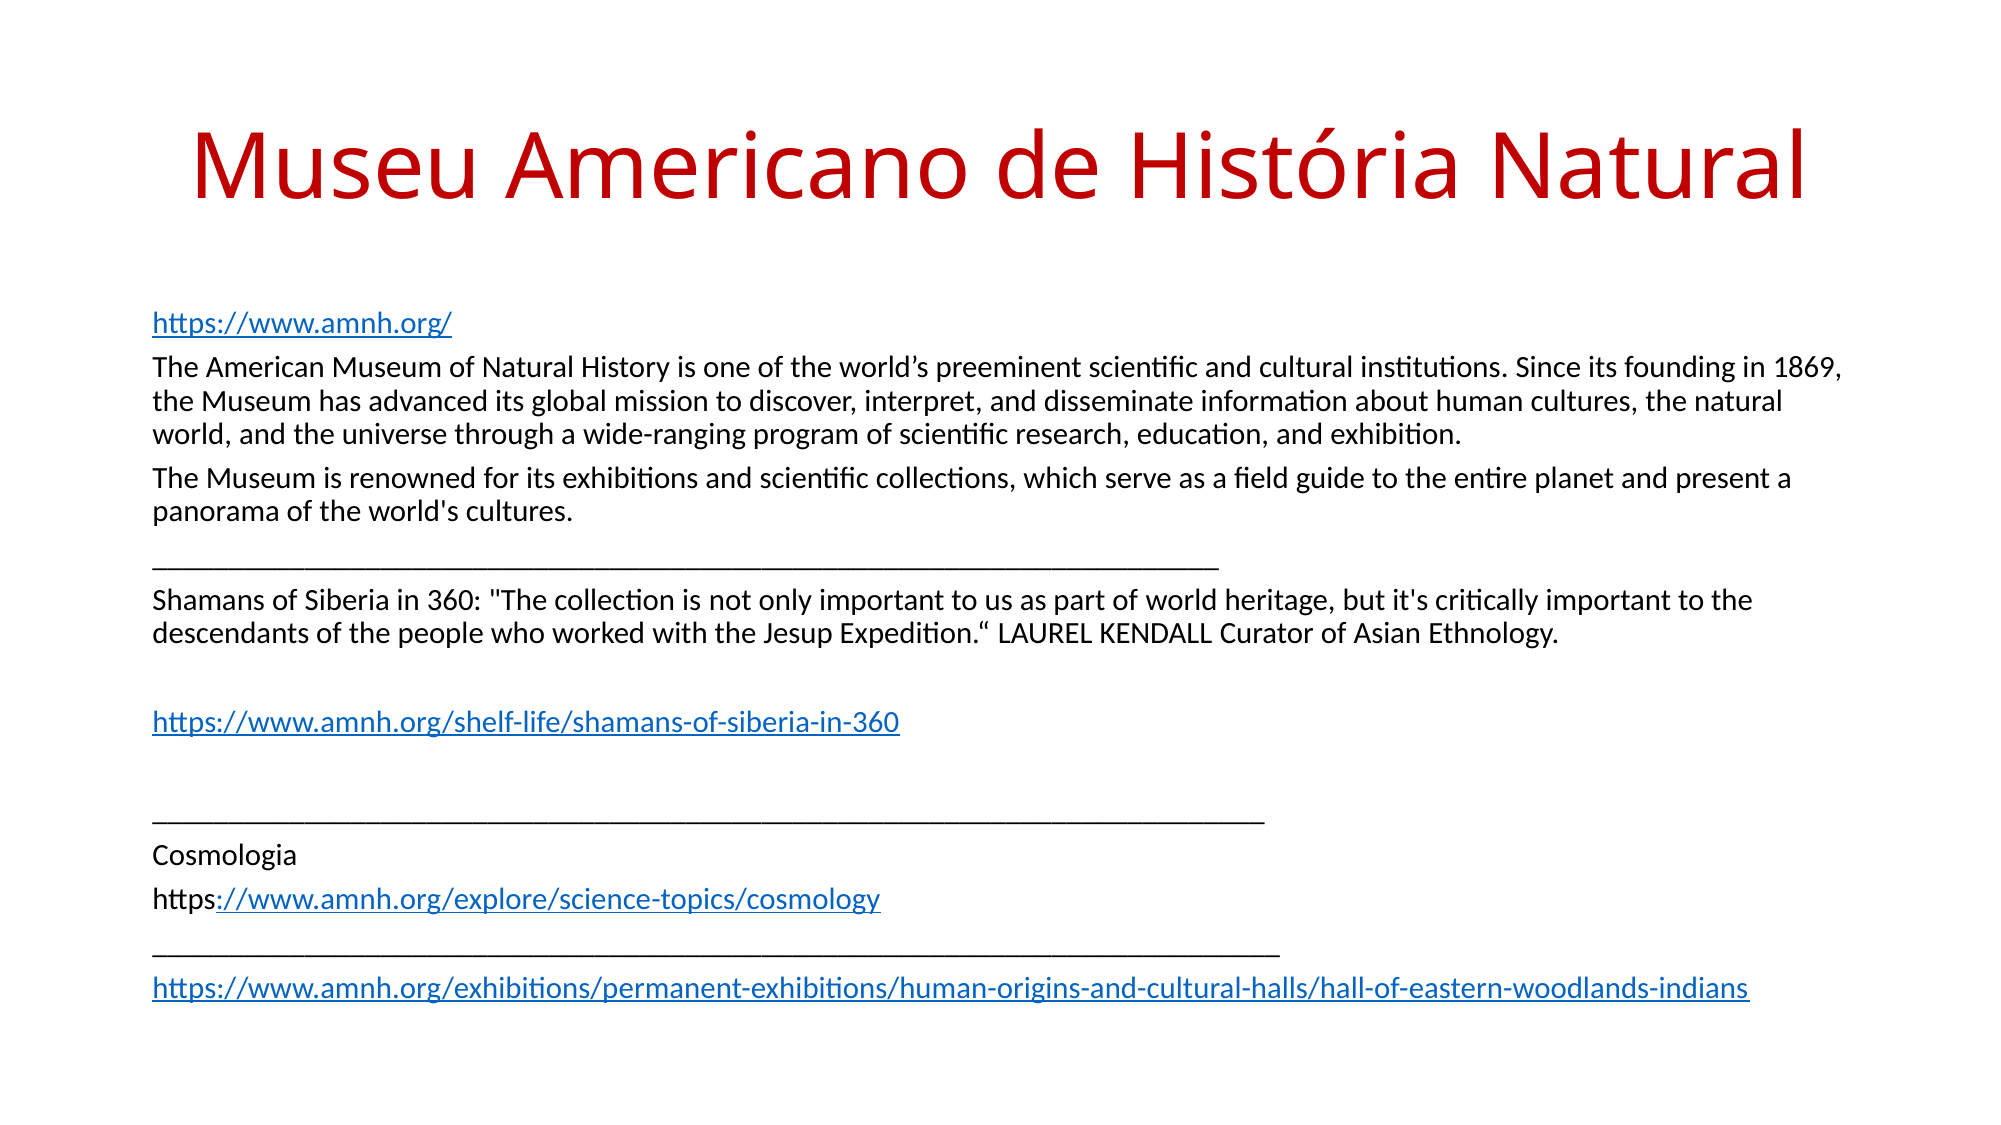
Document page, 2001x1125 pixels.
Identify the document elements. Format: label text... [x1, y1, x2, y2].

list https://www.amnh.org/ The American Museum of Natural History is one of the world’s preeminent scientific and cultural institutions. Since its founding in 1869, the Museum has advanced its global mission to discover, interpret, and disseminate information about human cultures, the natural world, and the universe through a wide-ranging program of scientific research, education, and exhibition. The Museum is renowned for its exhibitions and scientific collections, which serve as a field guide to the entire planet and present a panorama of the world's cultures. ______________________________________________________________________ Shamans of Siberia in 360: "The collection is not only important to us as part of world heritage, but it's critically important to the descendants of the people who worked with the Jesup Expedition.“ LAUREL KENDALL Curator of Asian Ethnology. https://www.amnh.org/shelf-life/shamans-of-siberia-in-360 _________________________________________________________________________ Cosmologia https://www.amnh.org/explore/science-topics/cosmology __________________________________________________________________________ https://www.amnh.org/exhibitions/permanent-exhibitions/human-origins-and-cultural-halls/hall-of-eastern-woodlands-indians [137, 299, 1863, 1014]
title Museu Americano de História Natural [137, 59, 1863, 278]
